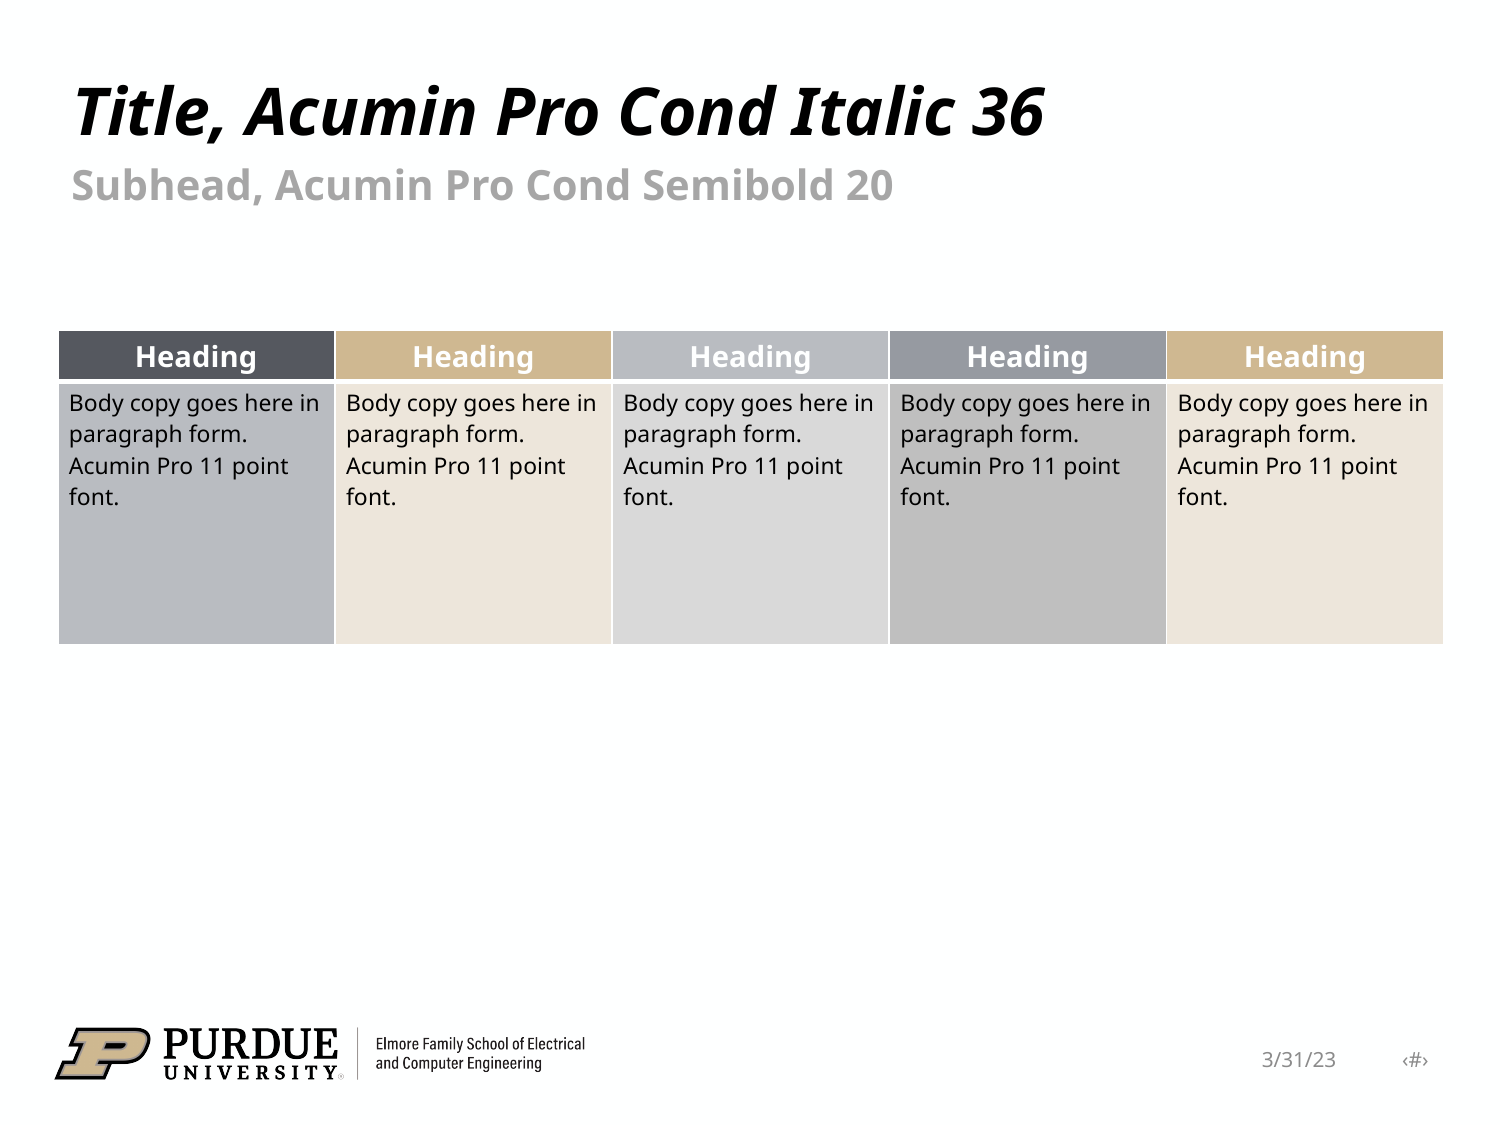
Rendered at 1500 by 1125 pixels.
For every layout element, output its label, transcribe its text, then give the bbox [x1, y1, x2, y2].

table_header Heading [613, 331, 888, 379]
table_cell Body copy goes here in paragraph form. Acumin Pro 11 point font. [613, 384, 888, 644]
table_header Heading [59, 331, 334, 379]
table_cell Body copy goes here in paragraph form. Acumin Pro 11 point font. [336, 384, 611, 644]
title Title, Acumin Pro Cond Italic 36 [57, 63, 1444, 156]
table_cell Body copy goes here in paragraph form. Acumin Pro 11 point font. [890, 384, 1166, 644]
picture [54, 1025, 593, 1083]
table_cell Body copy goes here in paragraph form. Acumin Pro 11 point font. [1167, 384, 1443, 644]
list Subhead, Acumin Pro Cond Semibold 20 [56, 156, 1444, 217]
table_header Heading [890, 331, 1166, 379]
footer 3/31/23 ‹#› [1223, 1032, 1444, 1086]
table_cell Body copy goes here in paragraph form. Acumin Pro 11 point font. [59, 384, 334, 644]
table_header Heading [336, 331, 611, 379]
table_header Heading [1167, 331, 1443, 379]
